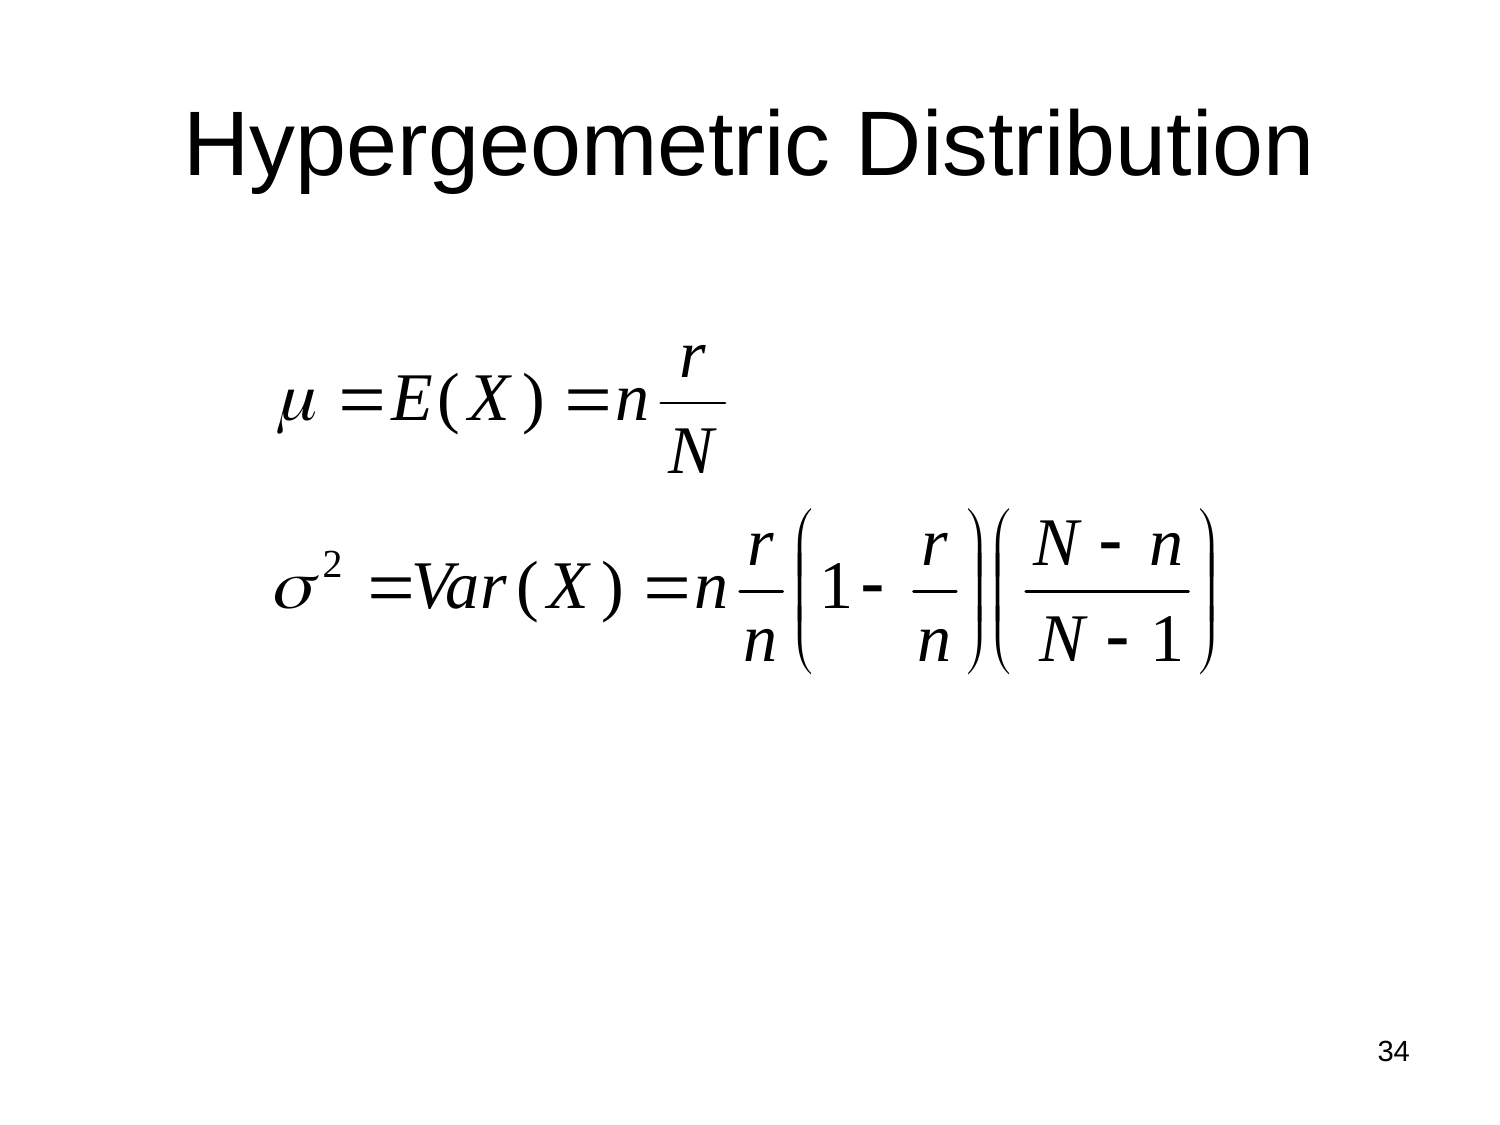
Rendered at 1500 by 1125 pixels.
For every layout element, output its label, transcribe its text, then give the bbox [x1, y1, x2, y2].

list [263, 312, 1236, 688]
slide_number 34 [1074, 1024, 1426, 1103]
title Hypergeometric Distribution [75, 45, 1425, 233]
